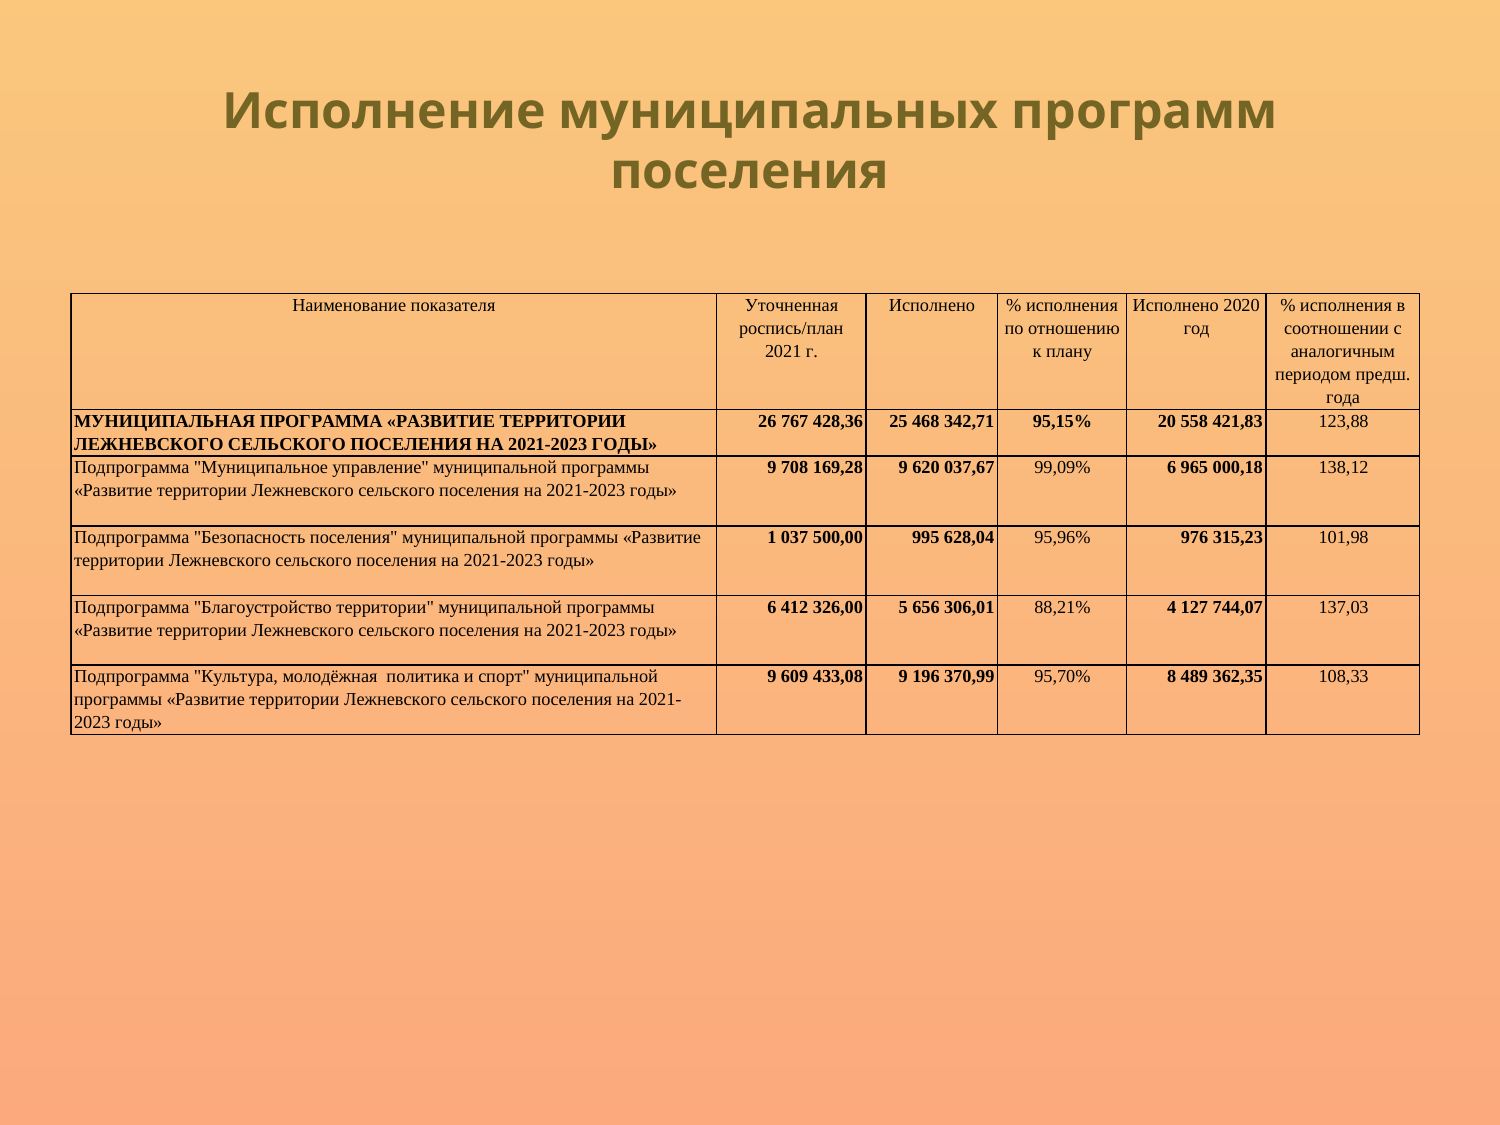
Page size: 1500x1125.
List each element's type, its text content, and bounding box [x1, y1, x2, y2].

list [70, 292, 1421, 736]
title Исполнение муниципальных программ поселения [75, 45, 1425, 233]
